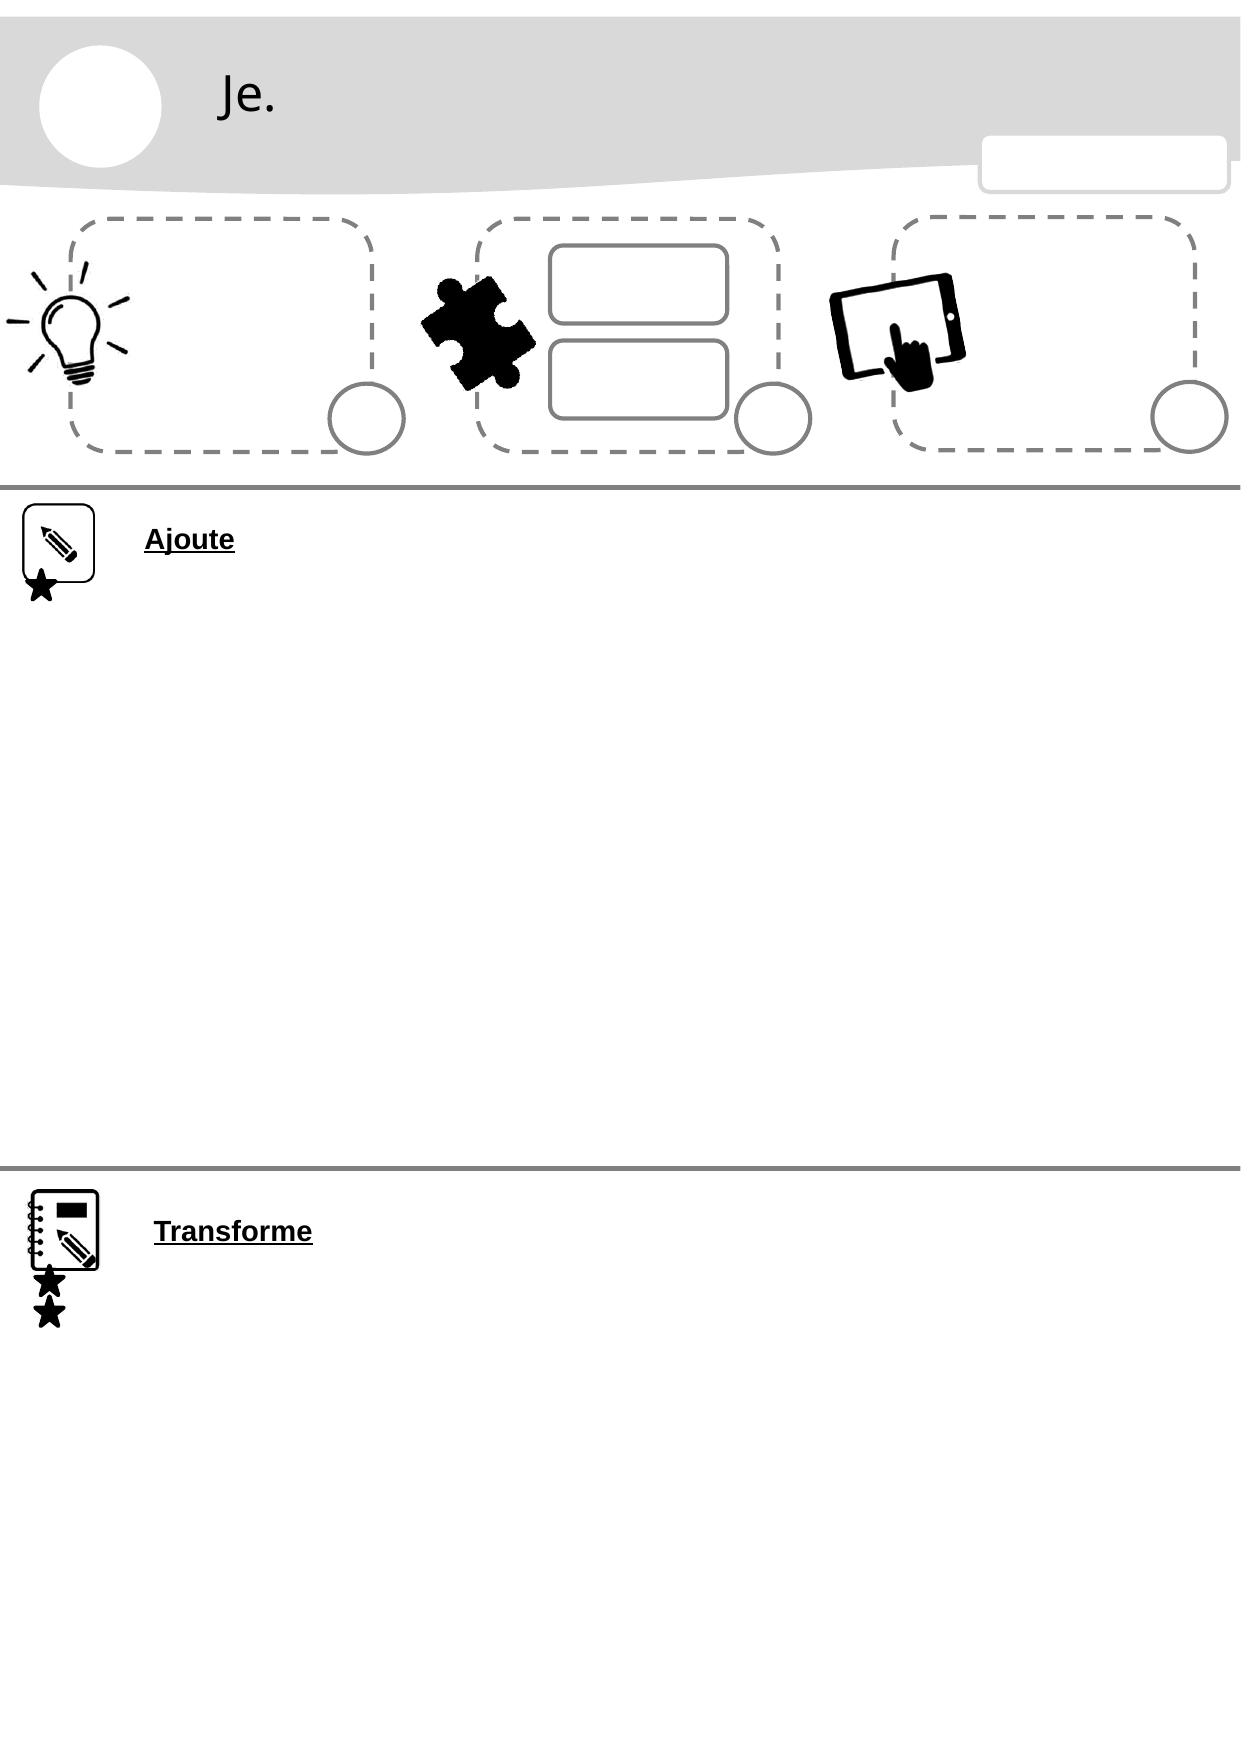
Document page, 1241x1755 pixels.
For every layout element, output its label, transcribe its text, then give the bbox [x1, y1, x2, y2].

picture [0, 245, 152, 402]
text_box [327, 381, 406, 456]
picture [410, 265, 546, 402]
picture [825, 263, 972, 410]
picture [22, 1188, 105, 1271]
text_box Je. [206, 53, 1211, 129]
text_box [38, 1290, 61, 1297]
text_box [733, 381, 813, 456]
text_box Transforme [31, 1176, 1241, 1290]
text_box [977, 131, 1232, 195]
text_box Ajoute [22, 513, 1241, 598]
text_box [548, 338, 730, 421]
text_box [475, 216, 781, 455]
text_box [1150, 379, 1229, 454]
picture [22, 503, 95, 583]
text_box [33, 1294, 66, 1328]
text_box [547, 243, 730, 326]
text_box [0, 14, 1241, 197]
text_box [39, 45, 162, 168]
text_box [891, 214, 1198, 453]
text_box [69, 216, 375, 455]
